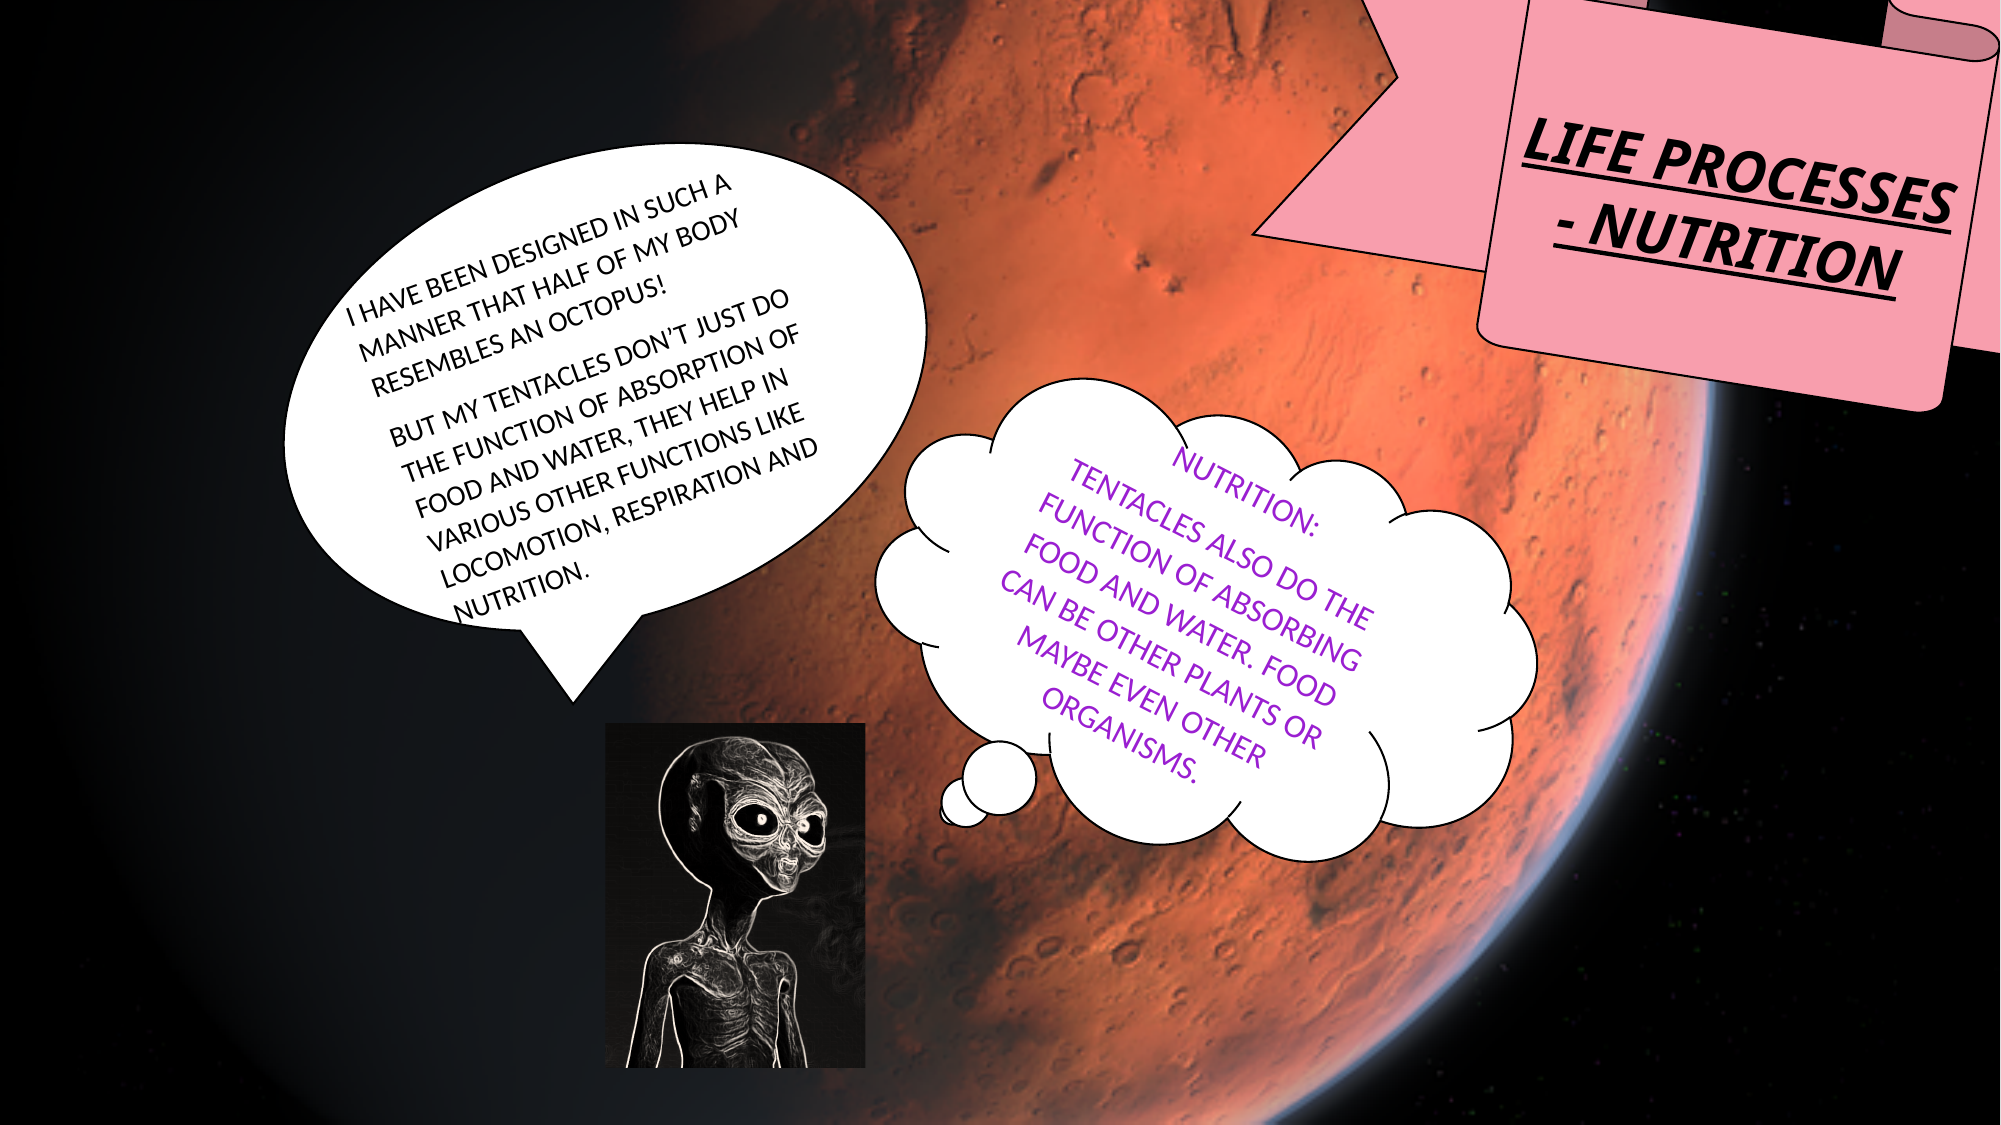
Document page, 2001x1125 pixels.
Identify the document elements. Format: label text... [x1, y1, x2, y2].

picture [0, 0, 2001, 1125]
text_box NUTRITION: TENTACLES ALSO DO THE FUNCTION OF ABSORBING FOOD AND WATER. FOOD CAN BE OTHER PLANTS OR MAYBE EVEN OTHER ORGANISMS. [875, 378, 1538, 862]
text_box I HAVE BEEN DESIGNED IN SUCH A MANNER THAT HALF OF MY BODY RESEMBLES AN OCTOPUS! BUT MY TENTACLES DON’T JUST DO THE FUNCTION OF ABSORPTION OF FOOD AND WATER, THEY HELP IN VARIOUS OTHER FUNCTIONS LIKE LOCOMOTION, RESPIRATION AND NUTRITION. [282, 141, 928, 706]
picture [1649, 0, 1886, 45]
text_box LIFE PROCESSES - NUTRITION [1250, 0, 2000, 414]
